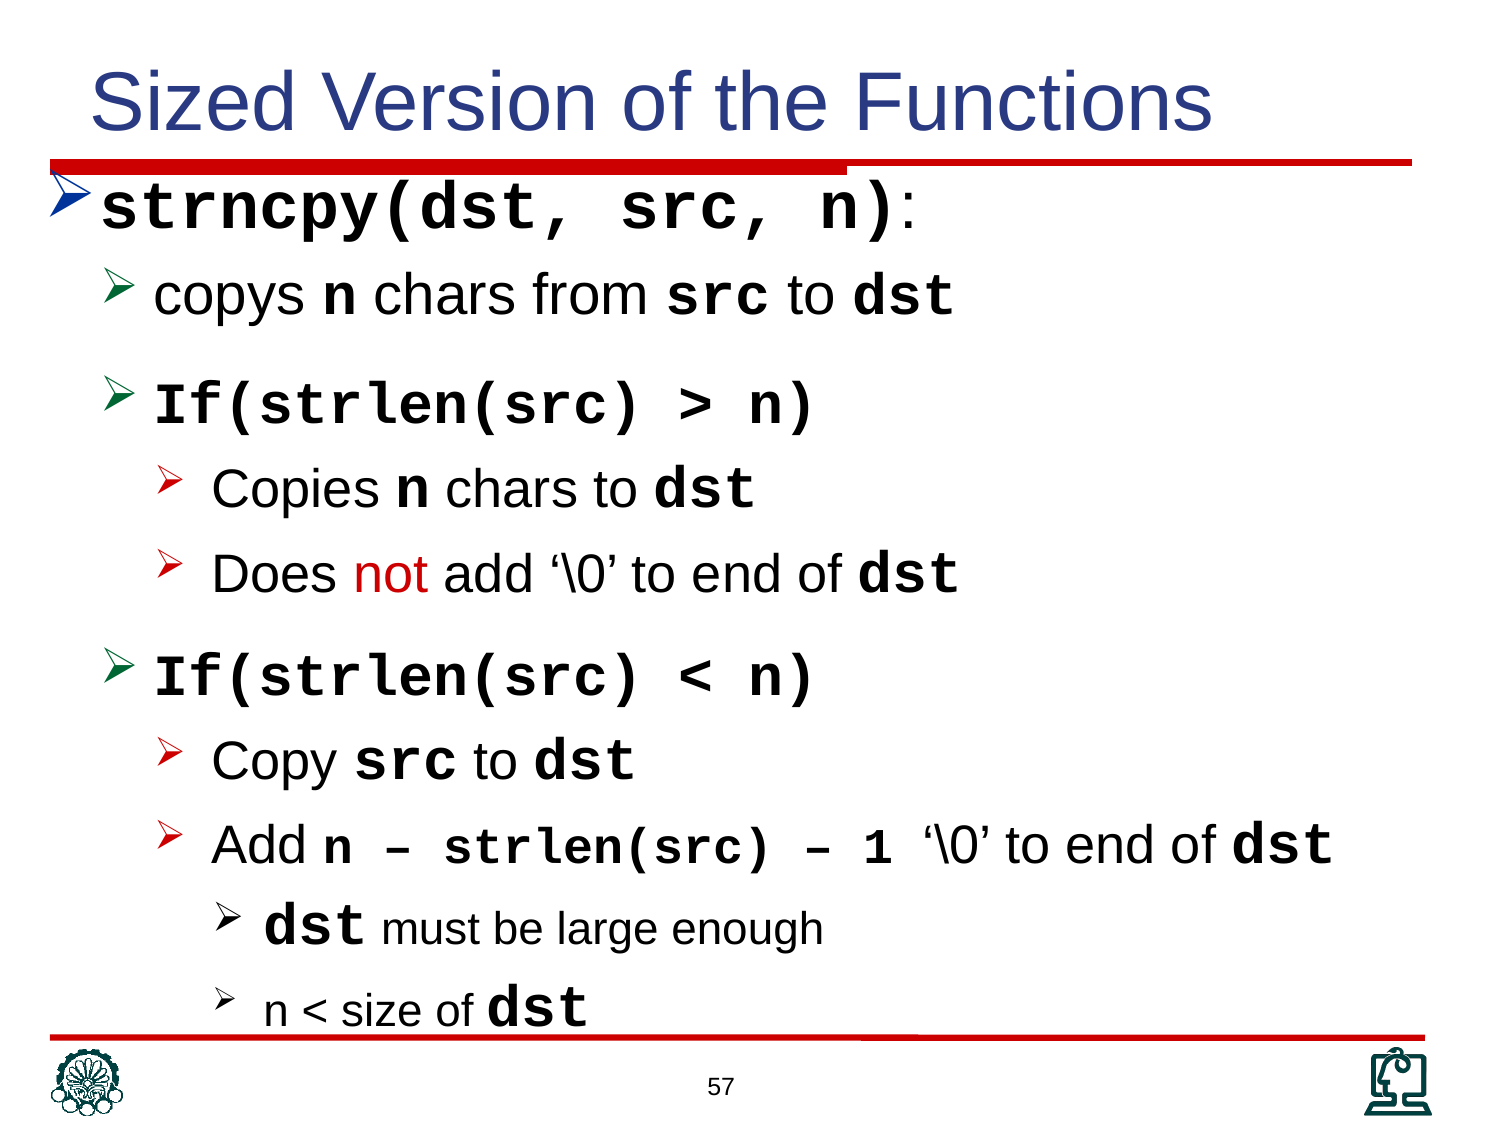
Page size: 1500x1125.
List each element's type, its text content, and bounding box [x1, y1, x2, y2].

picture [50, 1047, 125, 1118]
picture [1362, 1045, 1438, 1119]
text_box 57 [650, 1062, 750, 1103]
text_box Sized Version of the Functions [74, 24, 1425, 154]
text_box strncpy(dst, src, n): copys n chars from src to dst If(strlen(src) > n) Copies n chars to dst Does not add ‘\0’ to end of dst If(strlen(src) < n) Copy src to dst Add n – strlen(src) – 1 ‘\0’ to end of dst dst must be large enough n < size of dst [29, 154, 1425, 1017]
